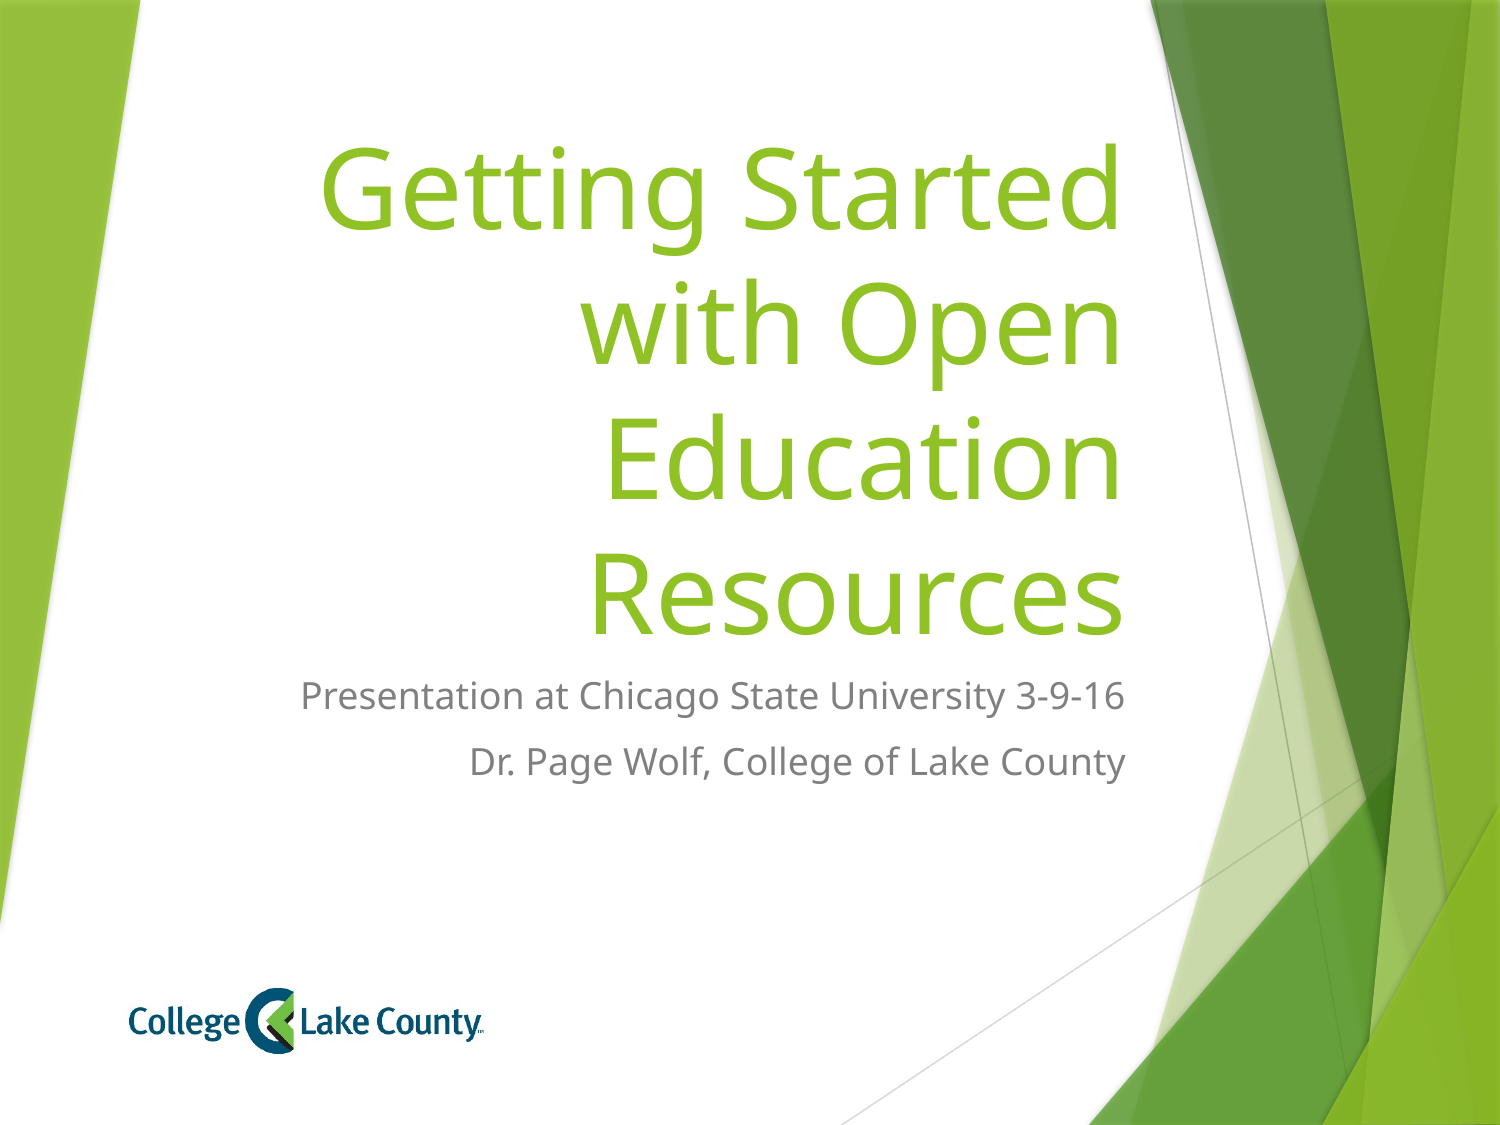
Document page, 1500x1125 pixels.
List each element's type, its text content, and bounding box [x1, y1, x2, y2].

subtitle Presentation at Chicago State University 3-9-16 Dr. Page Wolf, College of Lake County [185, 664, 1142, 845]
picture [110, 967, 502, 1075]
title Getting Started with Open Education Resources [185, 394, 1142, 664]
